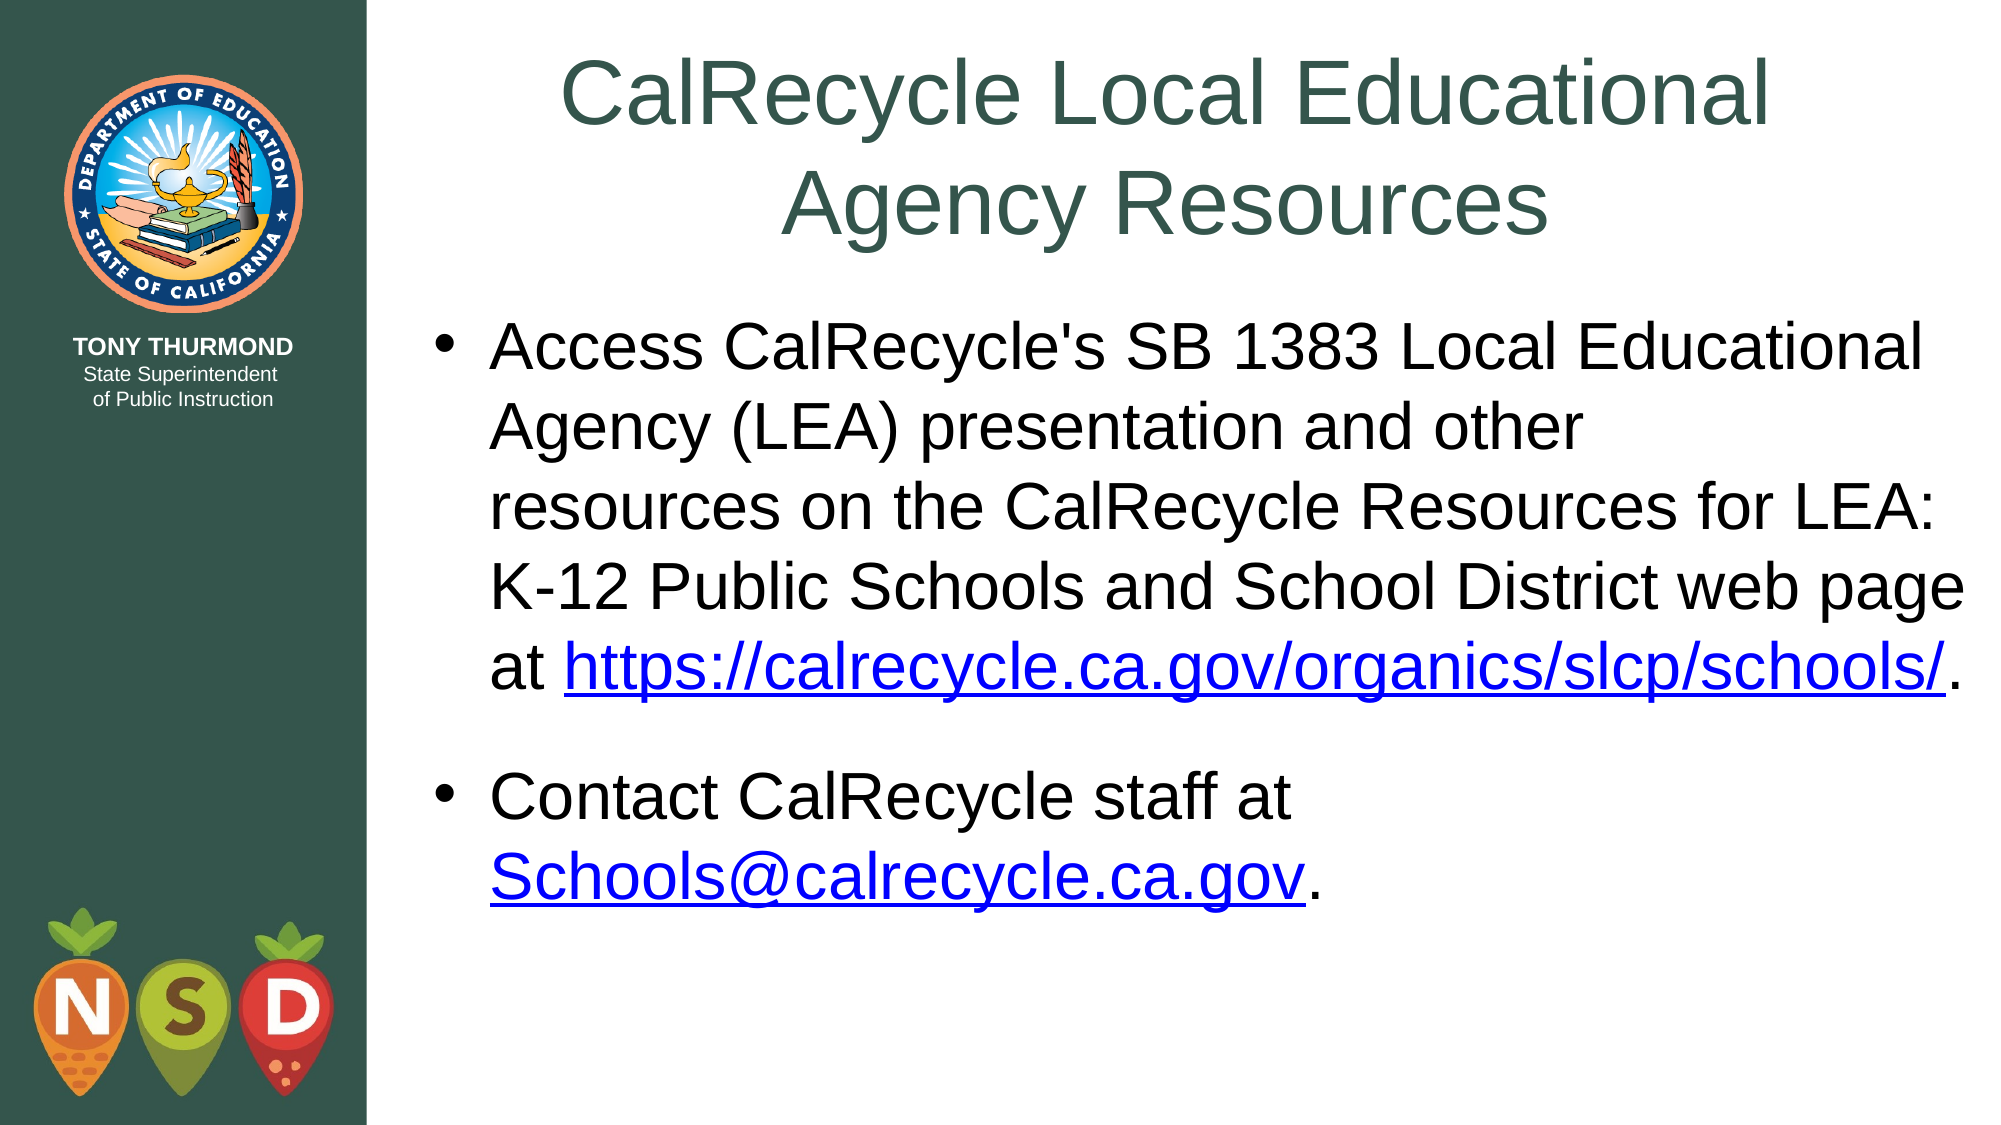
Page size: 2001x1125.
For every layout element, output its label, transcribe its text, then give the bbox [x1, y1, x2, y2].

title CalRecycle Local Educational Agency Resources [416, 49, 1917, 237]
picture [64, 74, 303, 313]
picture [13, 892, 354, 1108]
list Access CalRecycle's SB 1383 Local Educational Agency (LEA) presentation and other resources on the CalRecycle Resources for LEA: K-12 Public Schools and School District web page at https://calrecycle.ca.gov/organics/slcp/schools/. Contact CalRecycle staff at Schools@calrecycle.ca.gov. [418, 295, 2000, 933]
